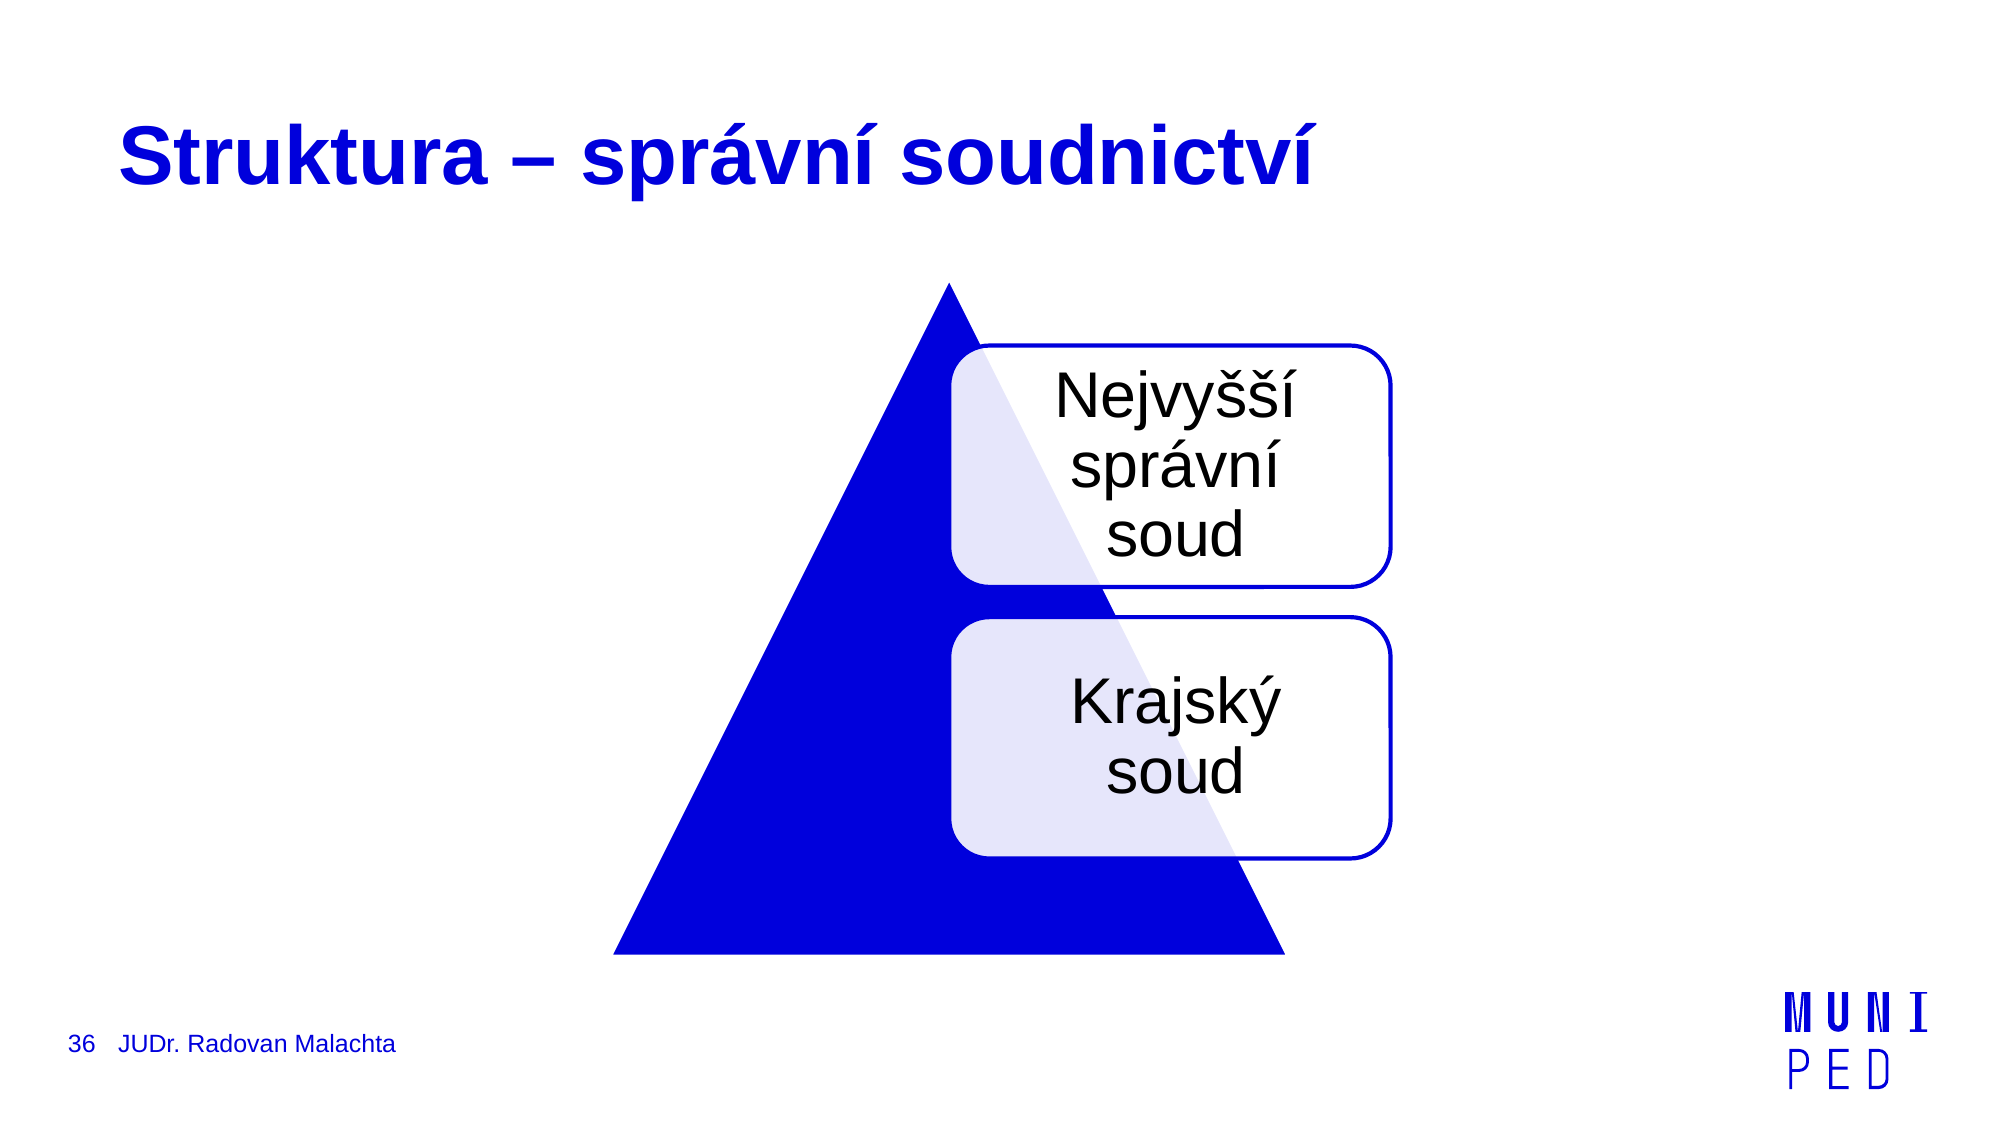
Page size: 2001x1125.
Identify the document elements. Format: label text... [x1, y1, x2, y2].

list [117, 277, 1883, 958]
slide_number 36 [67, 1021, 110, 1063]
title Struktura – správní soudnictví [118, 118, 1883, 193]
footer JUDr. Radovan Malachta [118, 1021, 1418, 1063]
